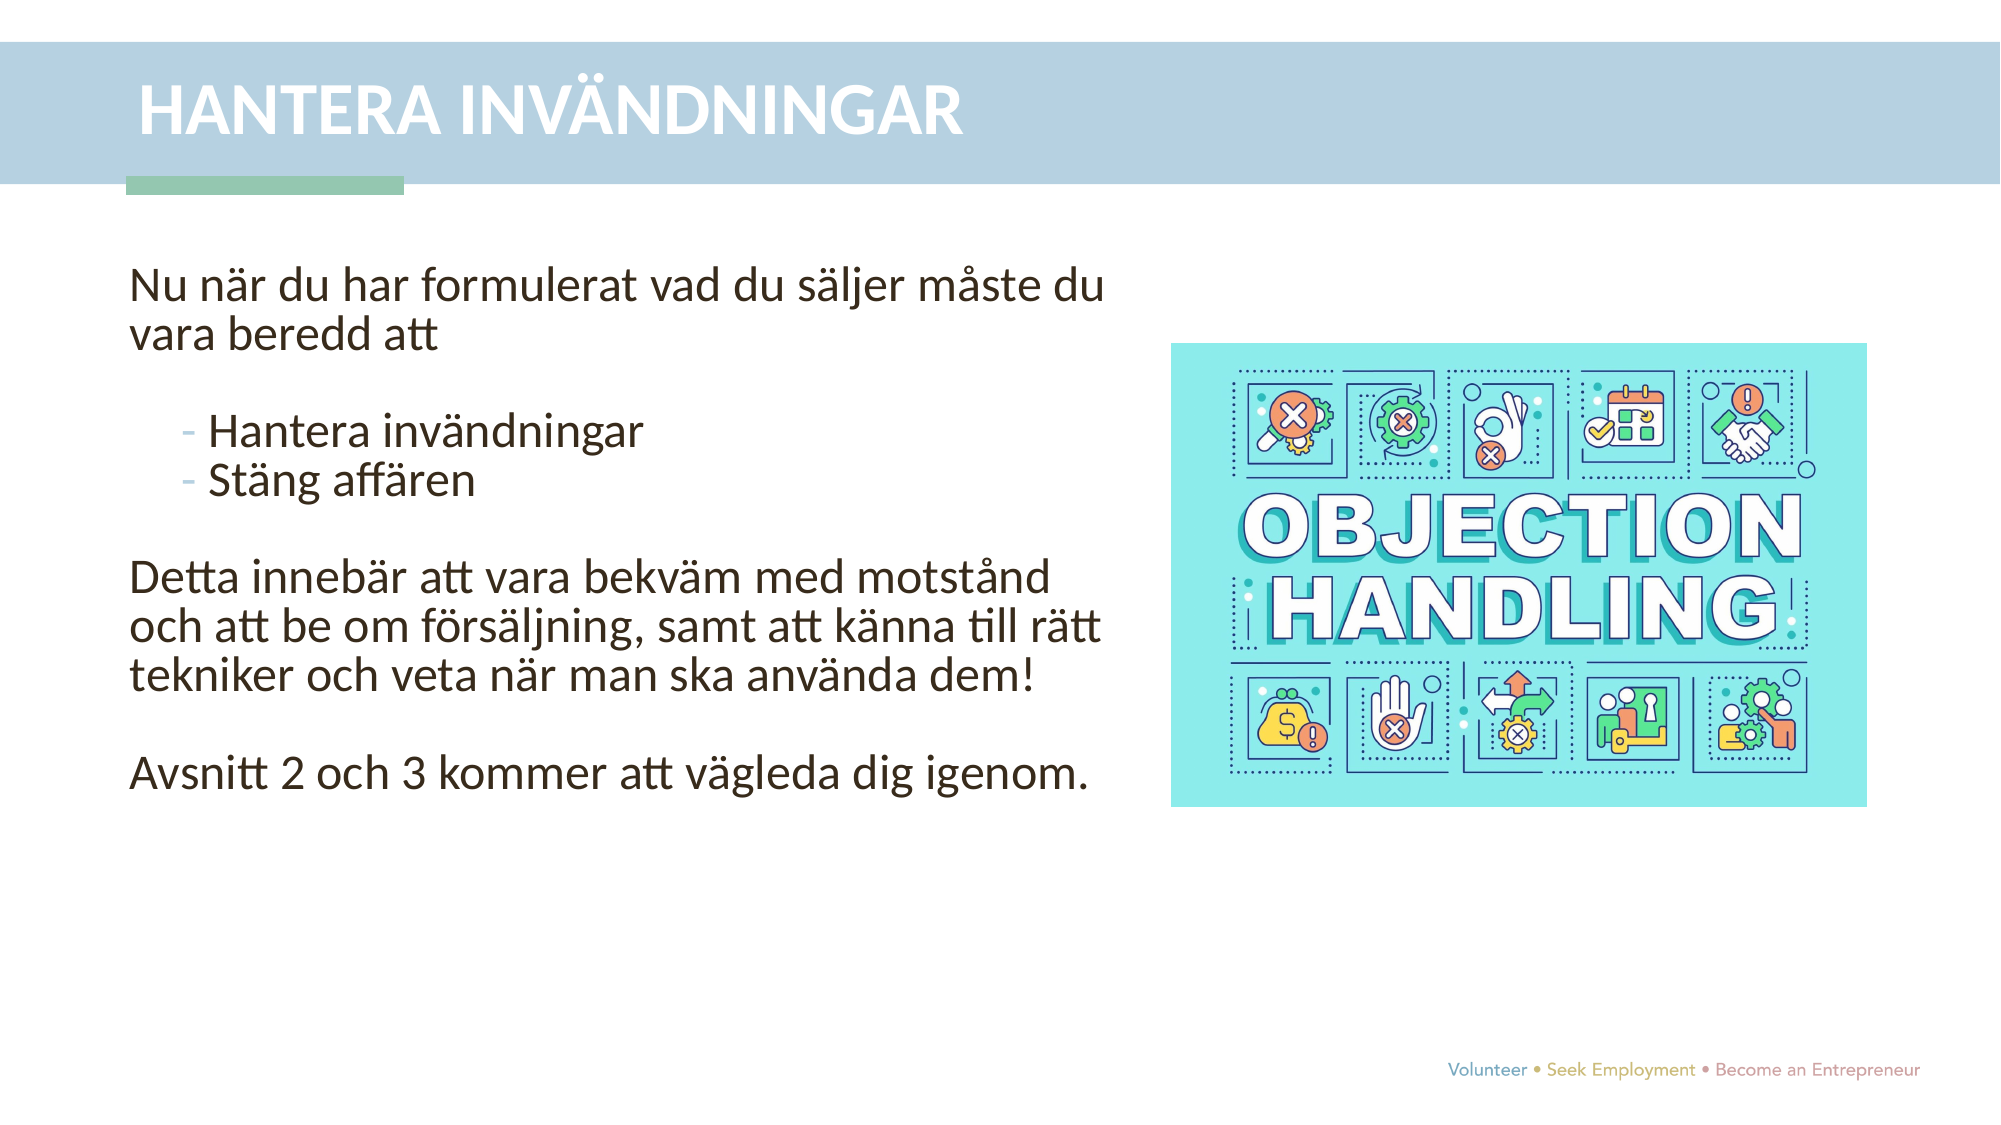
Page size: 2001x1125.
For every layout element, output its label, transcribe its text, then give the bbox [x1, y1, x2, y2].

list HANTERA INVÄNDNINGAR [123, 51, 1913, 170]
text_box Nu när du har formulerat vad du säljer måste du vara beredd att - Hantera invändningar - Stäng affären Detta innebär att vara bekväm med motstånd och att be om försäljning, samt att känna till rätt tekniker och veta när man ska använda dem! Avsnitt 2 och 3 kommer att vägleda dig igenom. [114, 255, 1128, 942]
picture [1171, 343, 1867, 807]
picture [1418, 1046, 1971, 1103]
